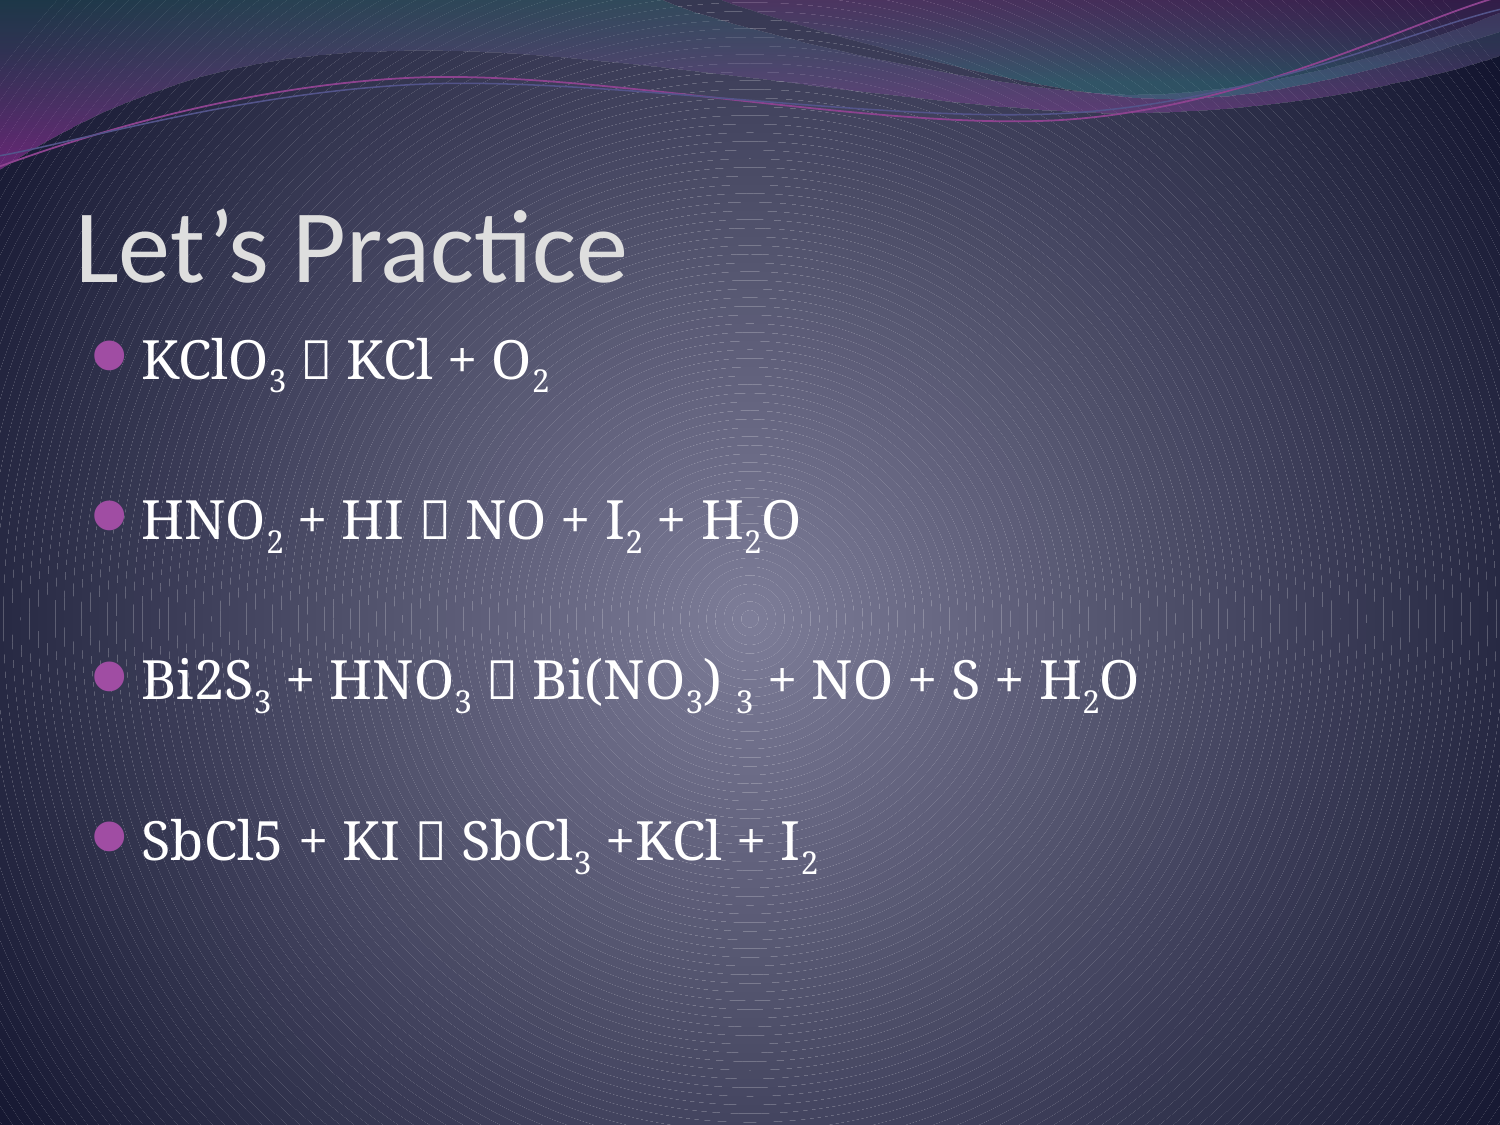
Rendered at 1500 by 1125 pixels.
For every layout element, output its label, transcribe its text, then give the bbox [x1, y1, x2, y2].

title Let’s Practice [74, 115, 1426, 304]
list KClO3  KCl + O2 HNO2 + HI  NO + I2 + H2O Bi2S3 + HNO3  Bi(NO3) 3 + NO + S + H2O SbCl5 + KI  SbCl3 +KCl + I2 [74, 317, 1426, 1038]
